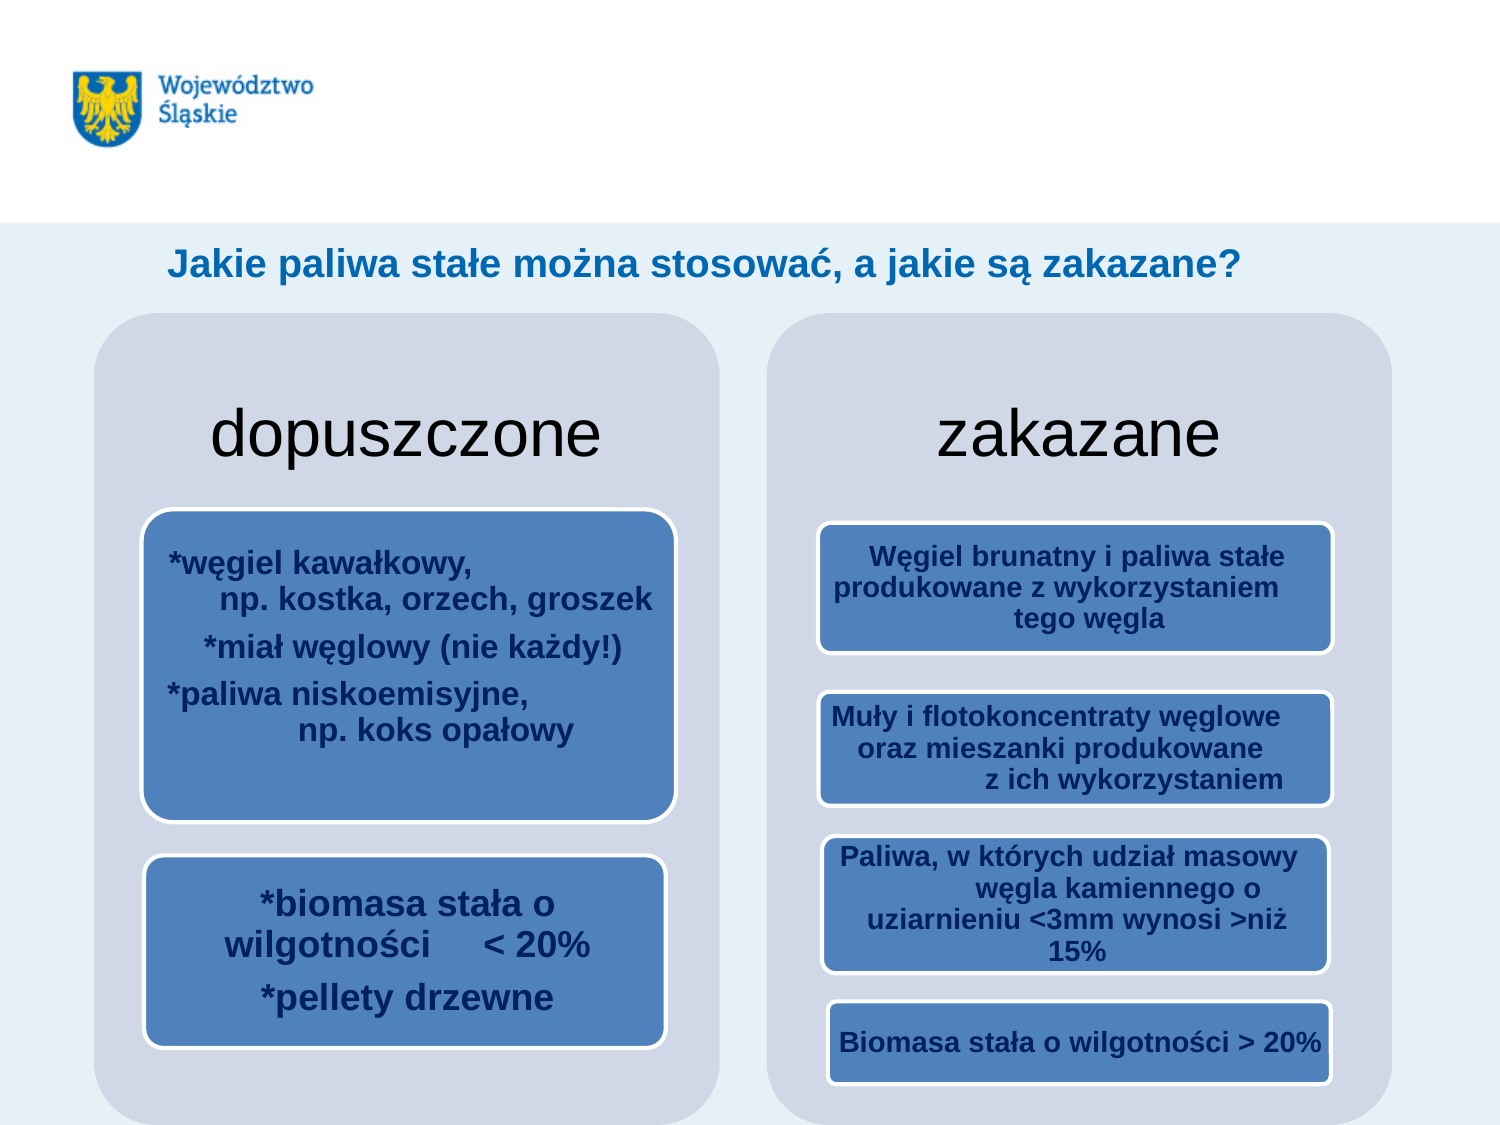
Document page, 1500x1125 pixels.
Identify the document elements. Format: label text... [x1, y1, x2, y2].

list Jakie paliwa stałe można stosować, a jakie są zakazane? [167, 243, 1342, 311]
picture [0, 0, 1500, 1125]
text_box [93, 312, 1393, 1125]
